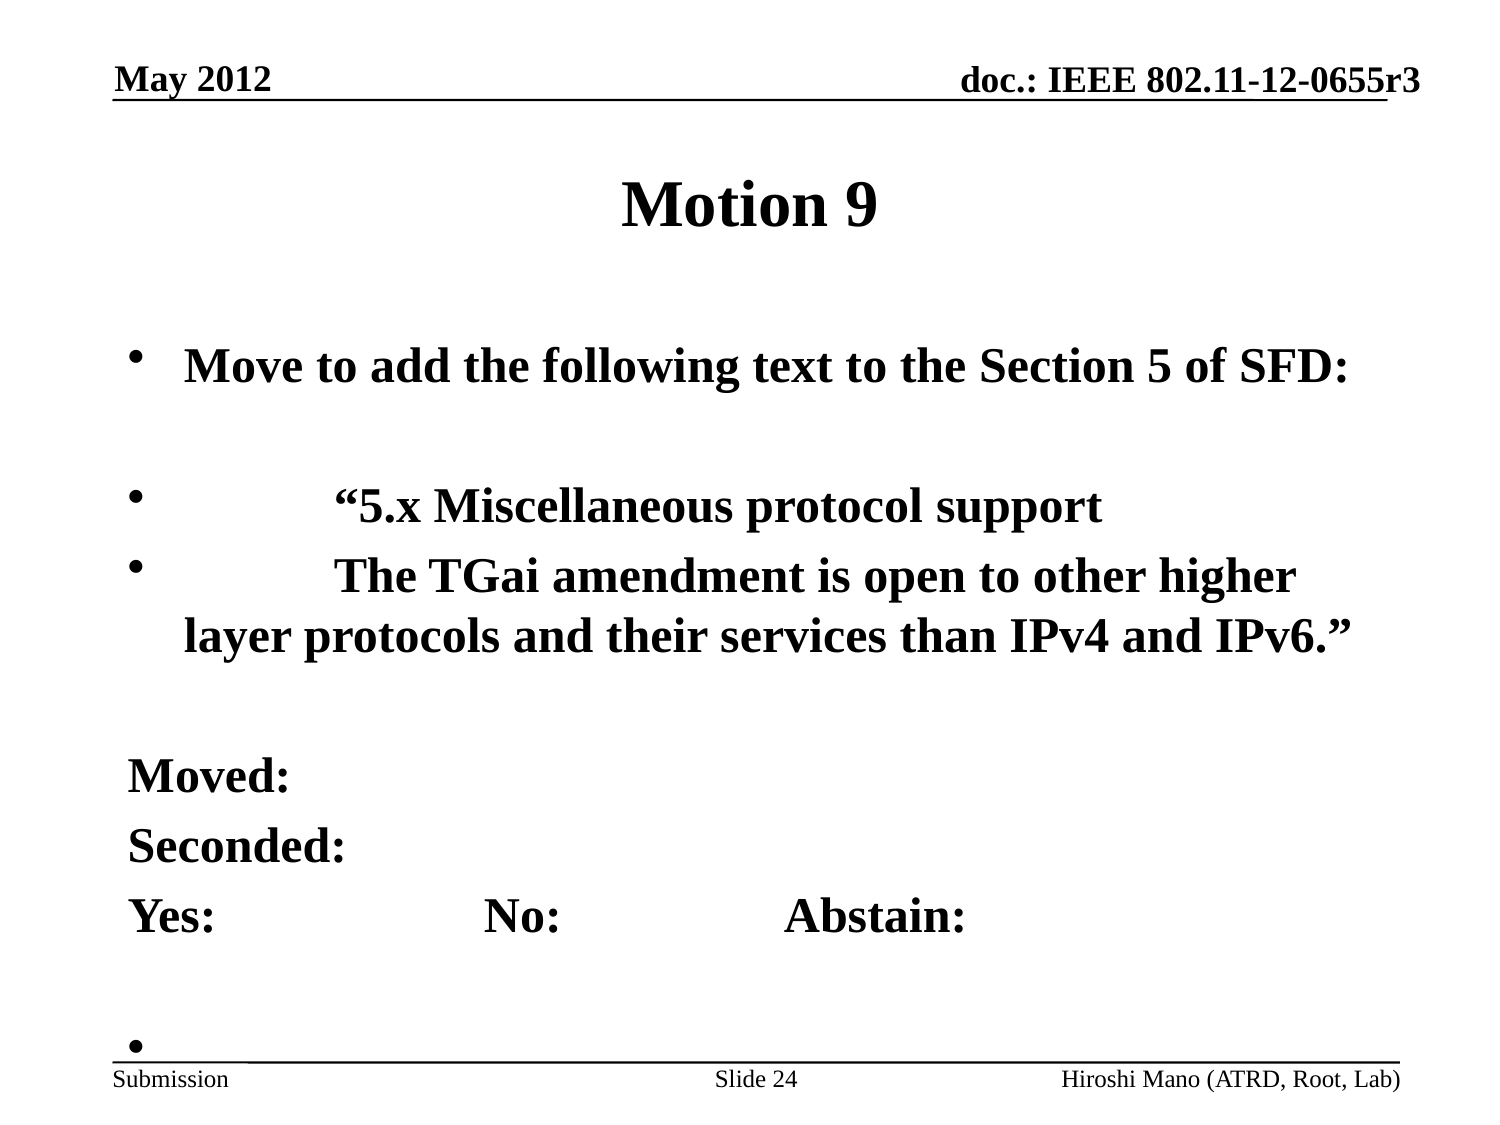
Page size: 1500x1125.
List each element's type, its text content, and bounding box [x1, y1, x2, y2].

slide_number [114, 54, 540, 100]
list Move to add the following text to the Section 5 of SFD: “5.x Miscellaneous protocol support The TGai amendment is open to other higher layer protocols and their services than IPv4 and IPv6.” Moved: Seconded: Yes: No: Abstain: [112, 324, 1388, 1001]
title Motion 9 [112, 112, 1388, 288]
slide_number Slide 24 [712, 1061, 800, 1093]
footer Hiroshi Mano (ATRD, Root, Lab) [902, 1061, 1402, 1093]
